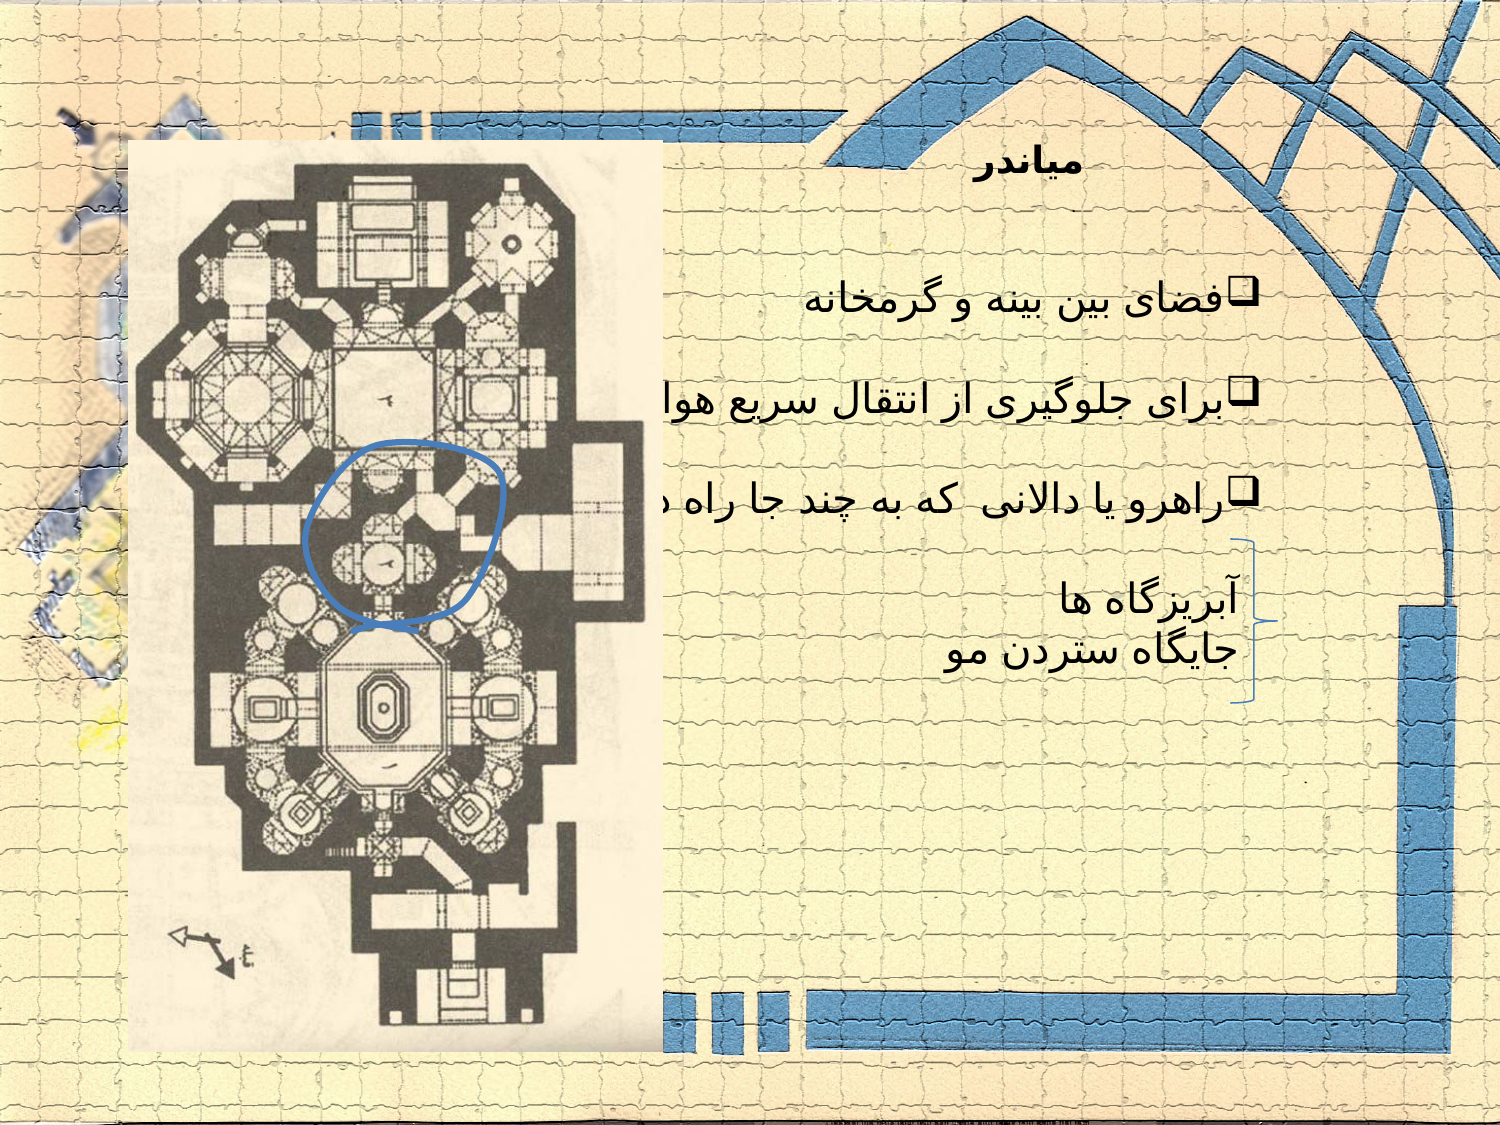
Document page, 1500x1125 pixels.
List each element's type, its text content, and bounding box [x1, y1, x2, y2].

text_box [1230, 538, 1279, 704]
picture [0, 0, 1500, 1125]
text_box میاندر فضای بین بینه و گرمخانه برای جلوگیری از انتقال سریع هوای گرم راهرو یا دالانی که به چند جا راه دارد آبریزگاه ها جایگاه ستردن مو [269, 128, 1278, 729]
